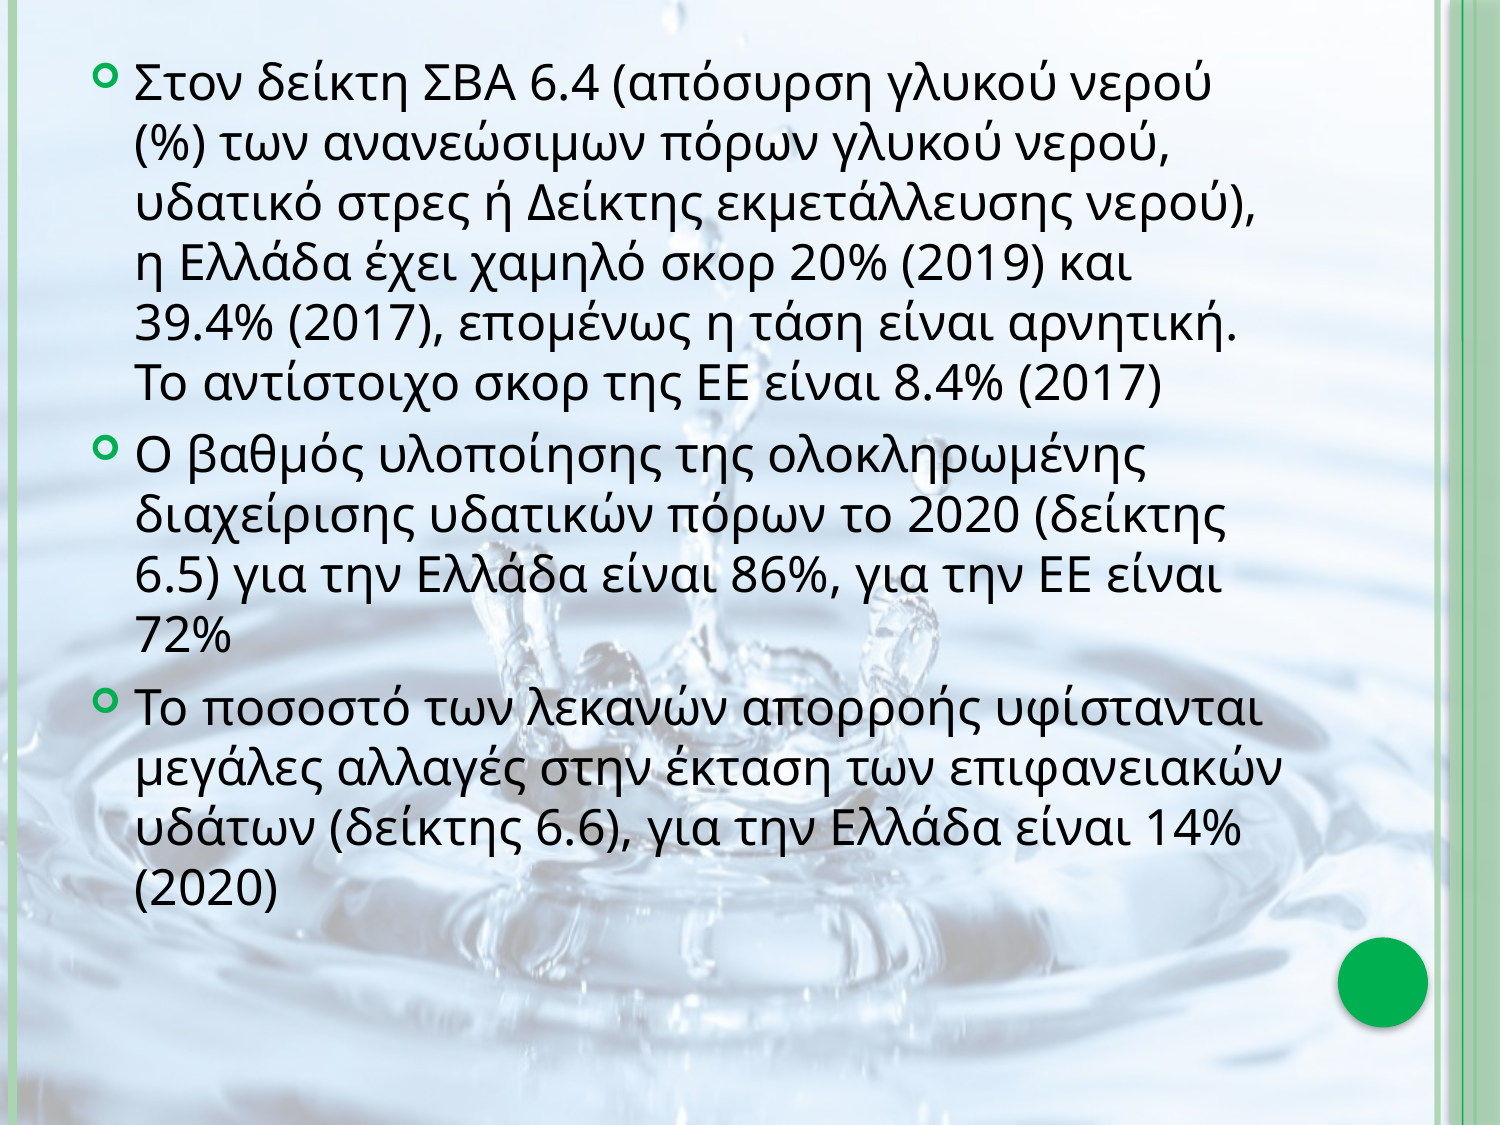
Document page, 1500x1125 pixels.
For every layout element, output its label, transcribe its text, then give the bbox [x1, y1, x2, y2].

list Στον δείκτη ΣΒΑ 6.4 (απόσυρση γλυκού νερού (%) των ανανεώσιμων πόρων γλυκού νερού, υδατικό στρες ή Δείκτης εκμετάλλευσης νερού), η Ελλάδα έχει χαμηλό σκορ 20% (2019) και 39.4% (2017), επομένως η τάση είναι αρνητική. Το αντίστοιχο σκορ της ΕΕ είναι 8.4% (2017) Ο βαθμός υλοποίησης της ολοκληρωμένης διαχείρισης υδατικών πόρων το 2020 (δείκτης 6.5) για την Ελλάδα είναι 86%, για την ΕΕ είναι 72% Το ποσοστό των λεκανών απορροής υφίστανται μεγάλες αλλαγές στην έκταση των επιφανειακών υδάτων (δείκτης 6.6), για την Ελλάδα είναι 14% (2020) [75, 42, 1300, 1062]
